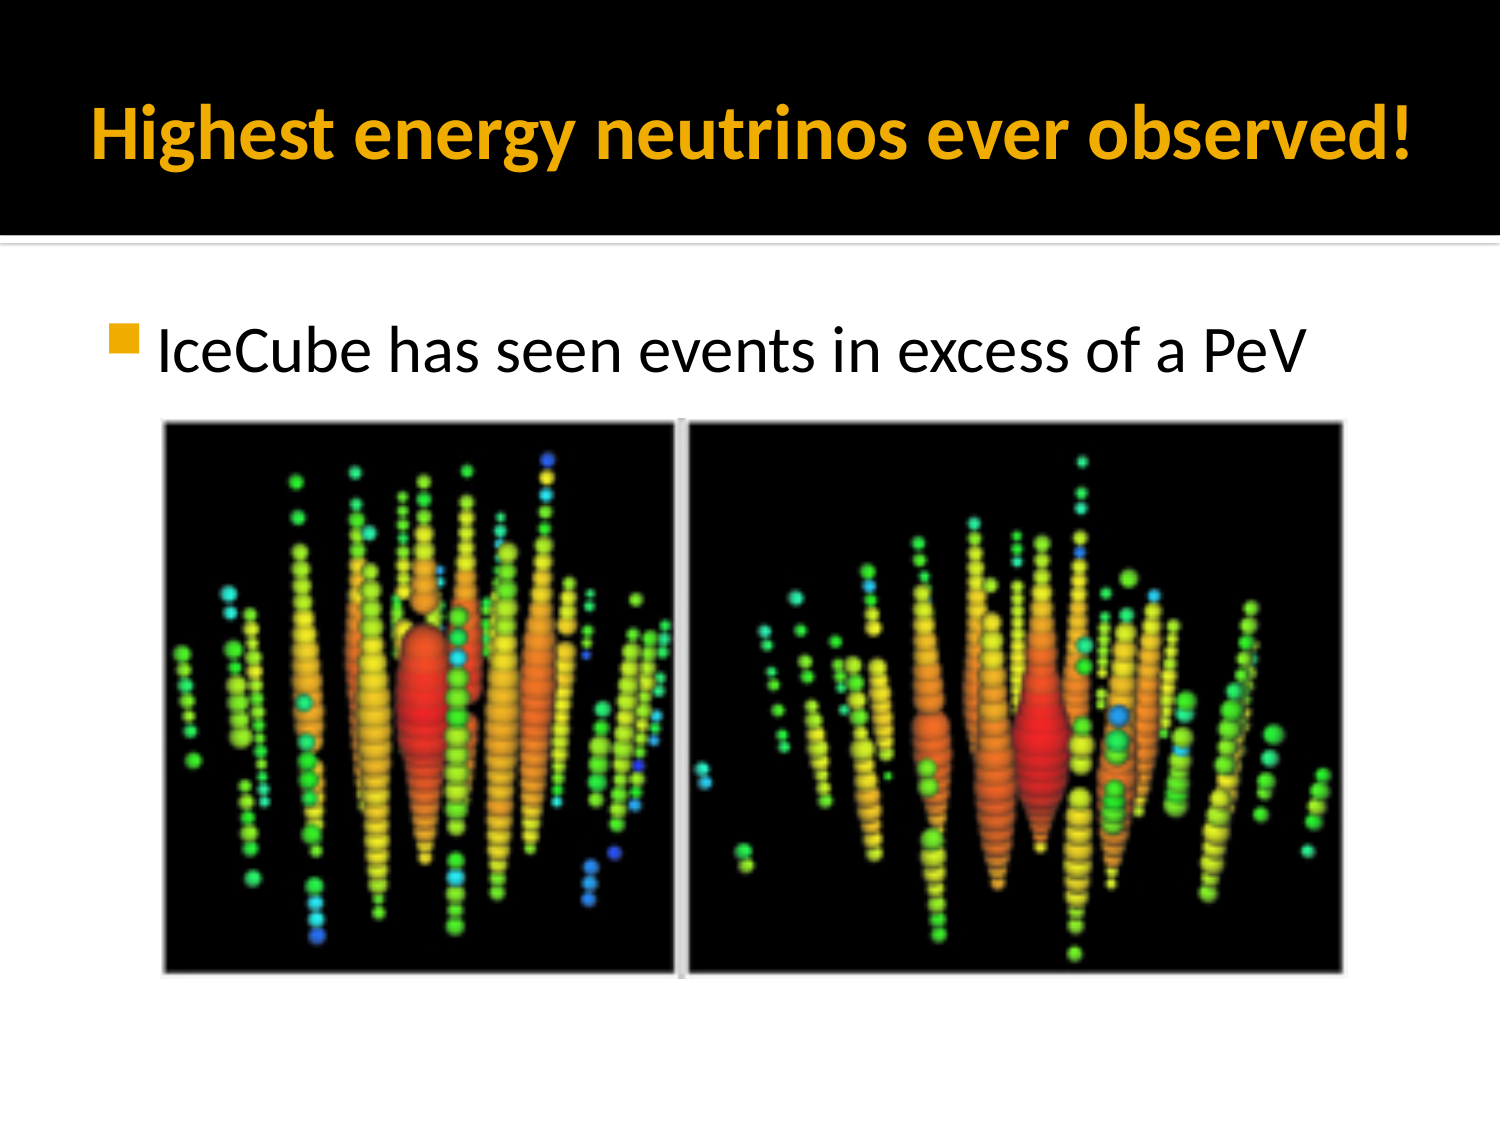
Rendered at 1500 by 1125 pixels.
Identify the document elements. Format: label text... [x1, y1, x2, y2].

list IceCube has seen events in excess of a PeV [75, 291, 1425, 1050]
picture [160, 418, 1348, 979]
title Highest energy neutrinos ever observed! [75, 25, 1425, 231]
